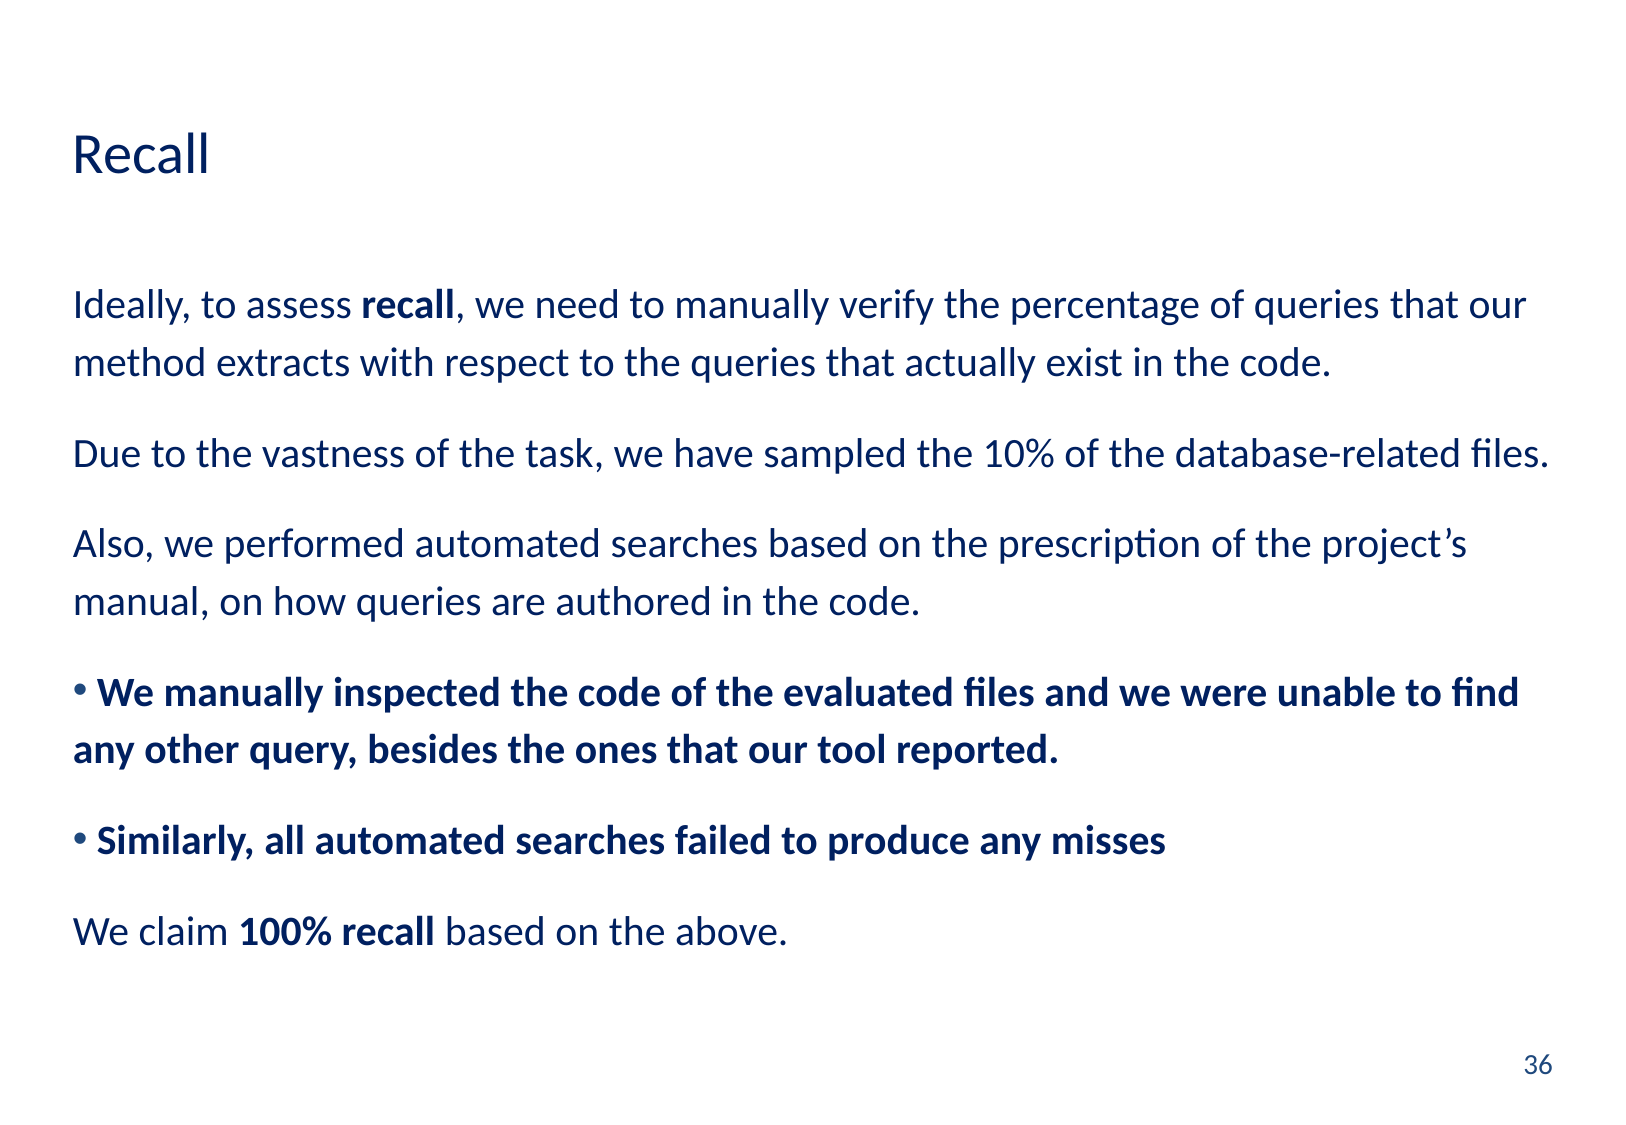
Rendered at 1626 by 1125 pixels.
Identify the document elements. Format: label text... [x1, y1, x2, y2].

title Recall [55, 97, 1570, 223]
slide_number 36 [1505, 1019, 1604, 1106]
list Ideally, to assess recall, we need to manually verify the percentage of queries that our method extracts with respect to the queries that actually exist in the code. Due to the vastness of the task, we have sampled the 10% of the database-related files. Also, we performed automated searches based on the prescription of the project’s manual, on how queries are authored in the code. We manually inspected the code of the evaluated files and we were unable to find any other query, besides the ones that our tool reported. Similarly, all automated searches failed to produce any misses We claim 100% recall based on the above. [55, 252, 1570, 1000]
